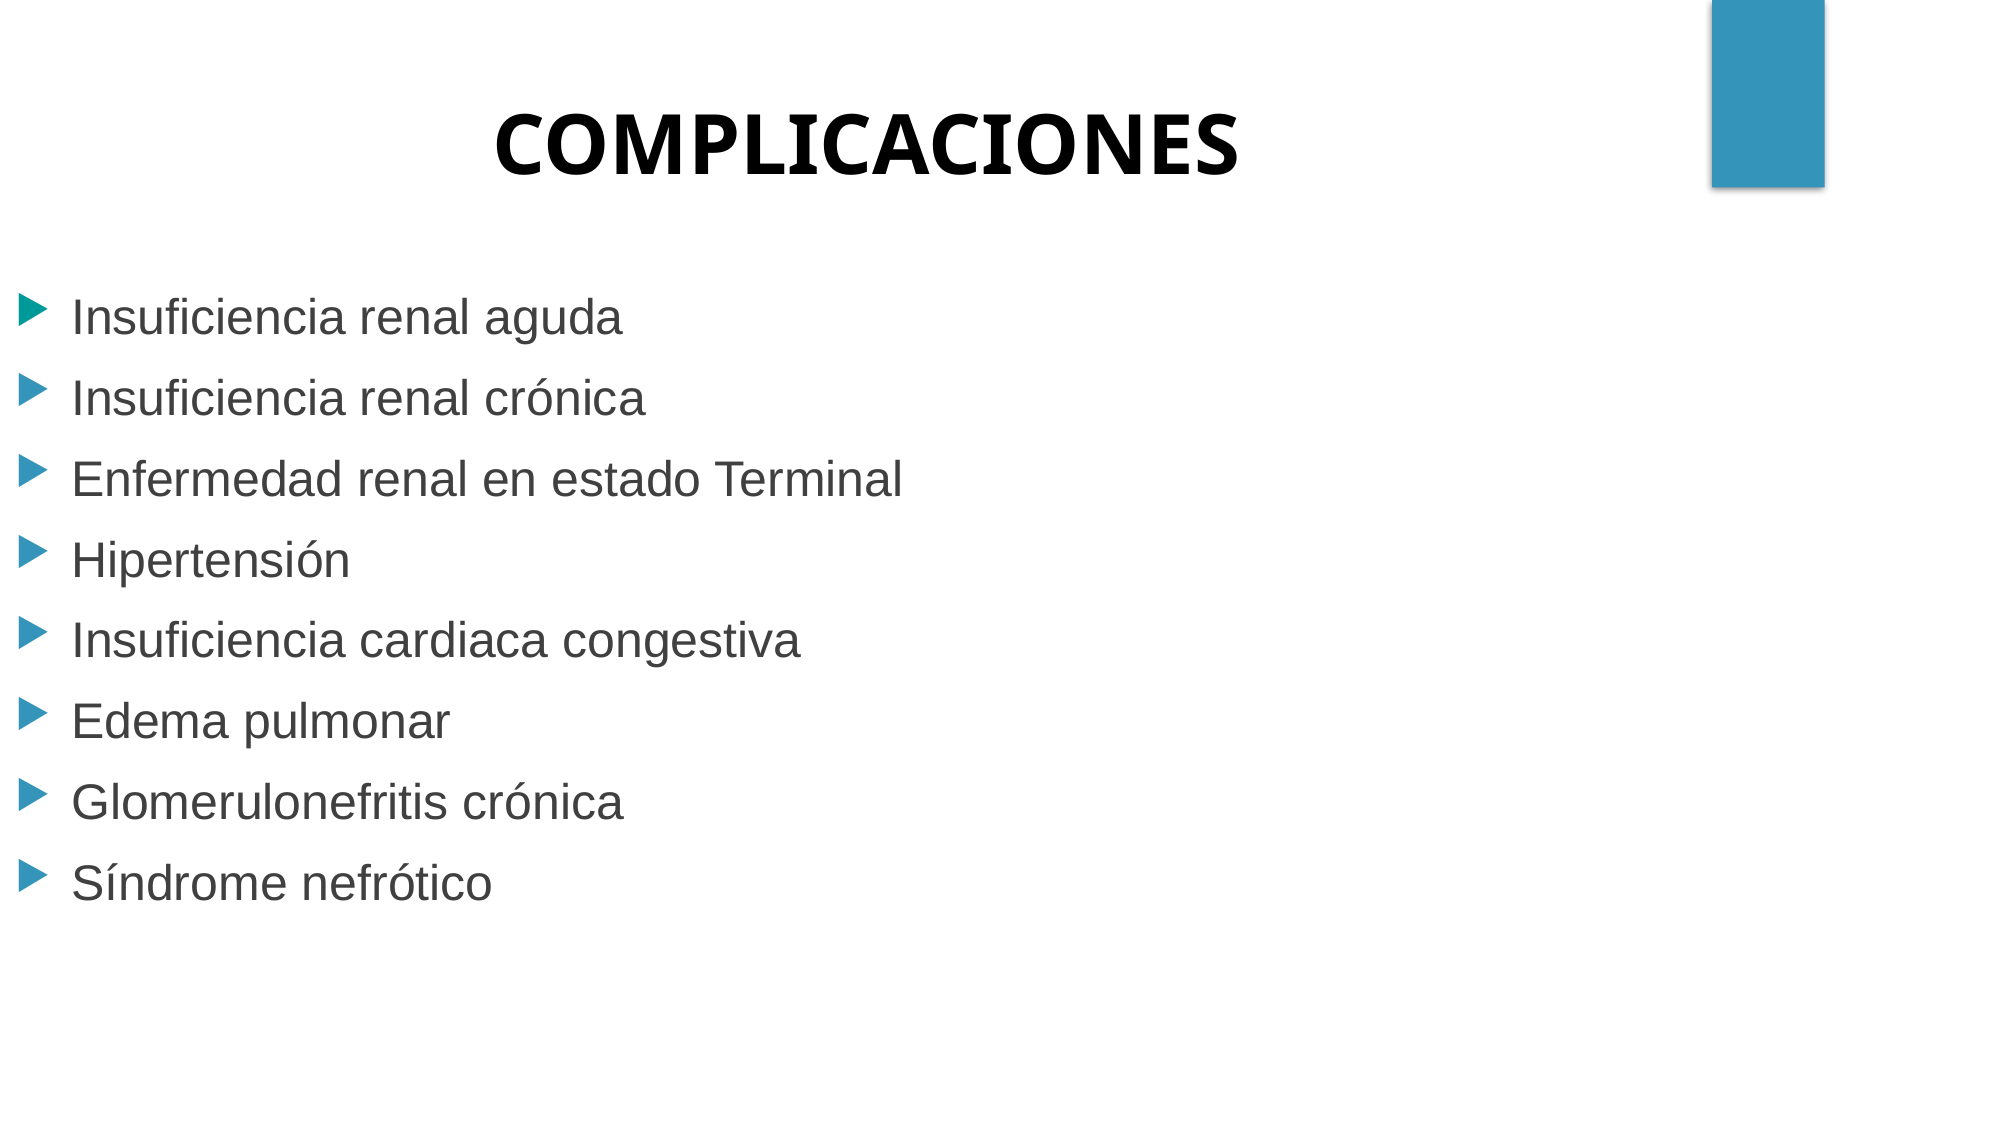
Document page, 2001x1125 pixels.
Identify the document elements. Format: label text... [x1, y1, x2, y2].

list Insuficiencia renal aguda Insuficiencia renal crónica Enfermedad renal en estado Terminal Hipertensión Insuficiencia cardiaca congestiva Edema pulmonar Glomerulonefritis crónica Síndrome nefrótico [0, 277, 1350, 1020]
title COMPLICACIONES [477, 32, 2000, 250]
